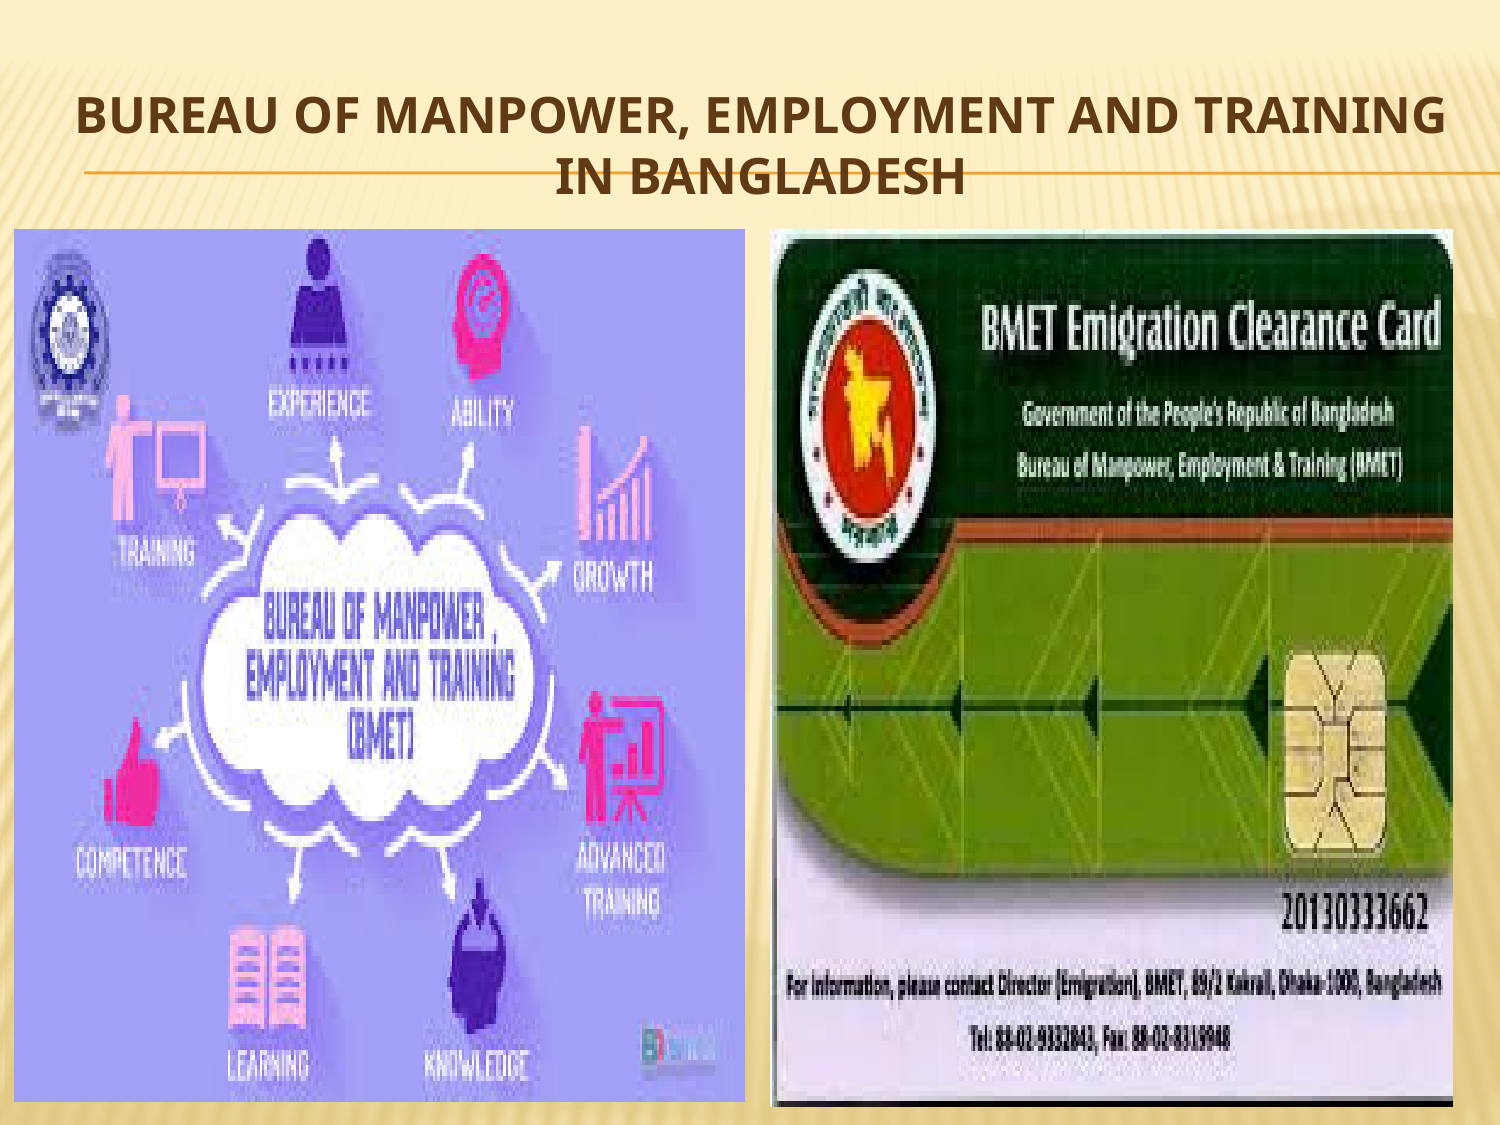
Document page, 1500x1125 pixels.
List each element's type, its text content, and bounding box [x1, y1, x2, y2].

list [769, 229, 1453, 1107]
title BUREAU OF MANPOWER, EMPLOYMENT AND TRAINING IN BANGLADESH [49, 75, 1475, 213]
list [14, 229, 745, 1102]
picture [0, 0, 1500, 1125]
